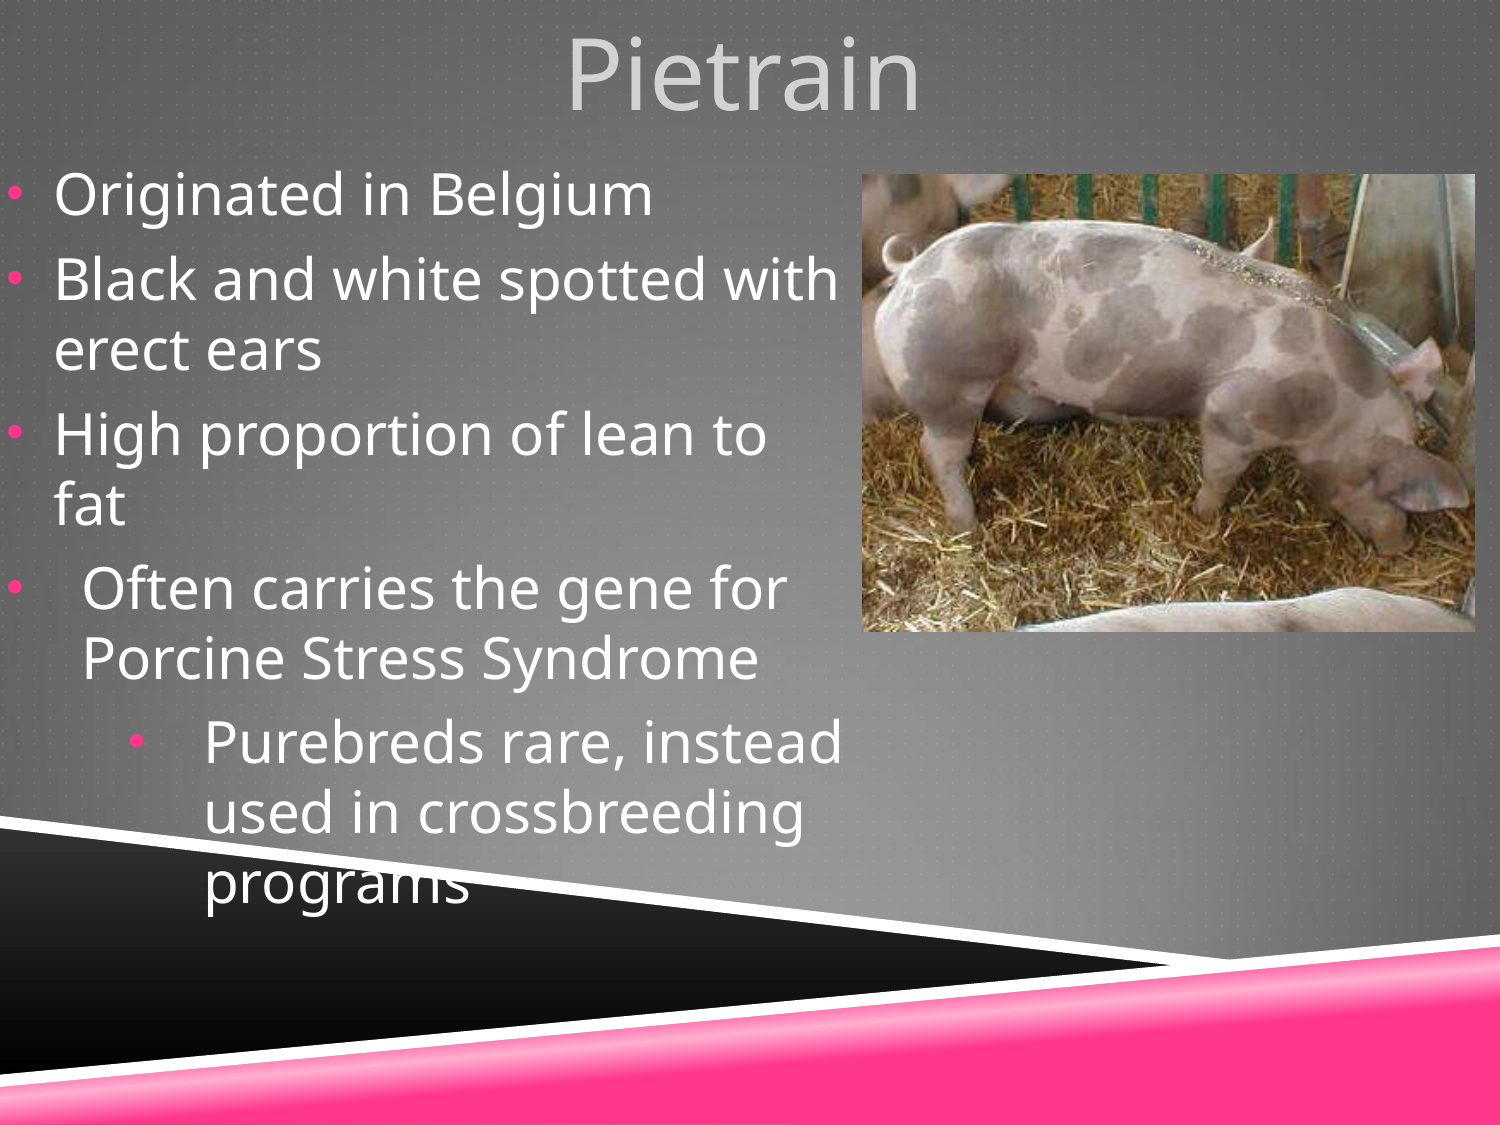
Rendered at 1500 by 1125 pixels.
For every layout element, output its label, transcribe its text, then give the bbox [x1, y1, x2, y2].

title Pietrain [50, 4, 1438, 138]
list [862, 174, 1476, 632]
list Originated in Belgium Black and white spotted with erect ears High proportion of lean to fat Often carries the gene for Porcine Stress Syndrome Purebreds rare, instead used in crossbreeding programs [6, 149, 850, 900]
picture [0, 0, 1500, 959]
